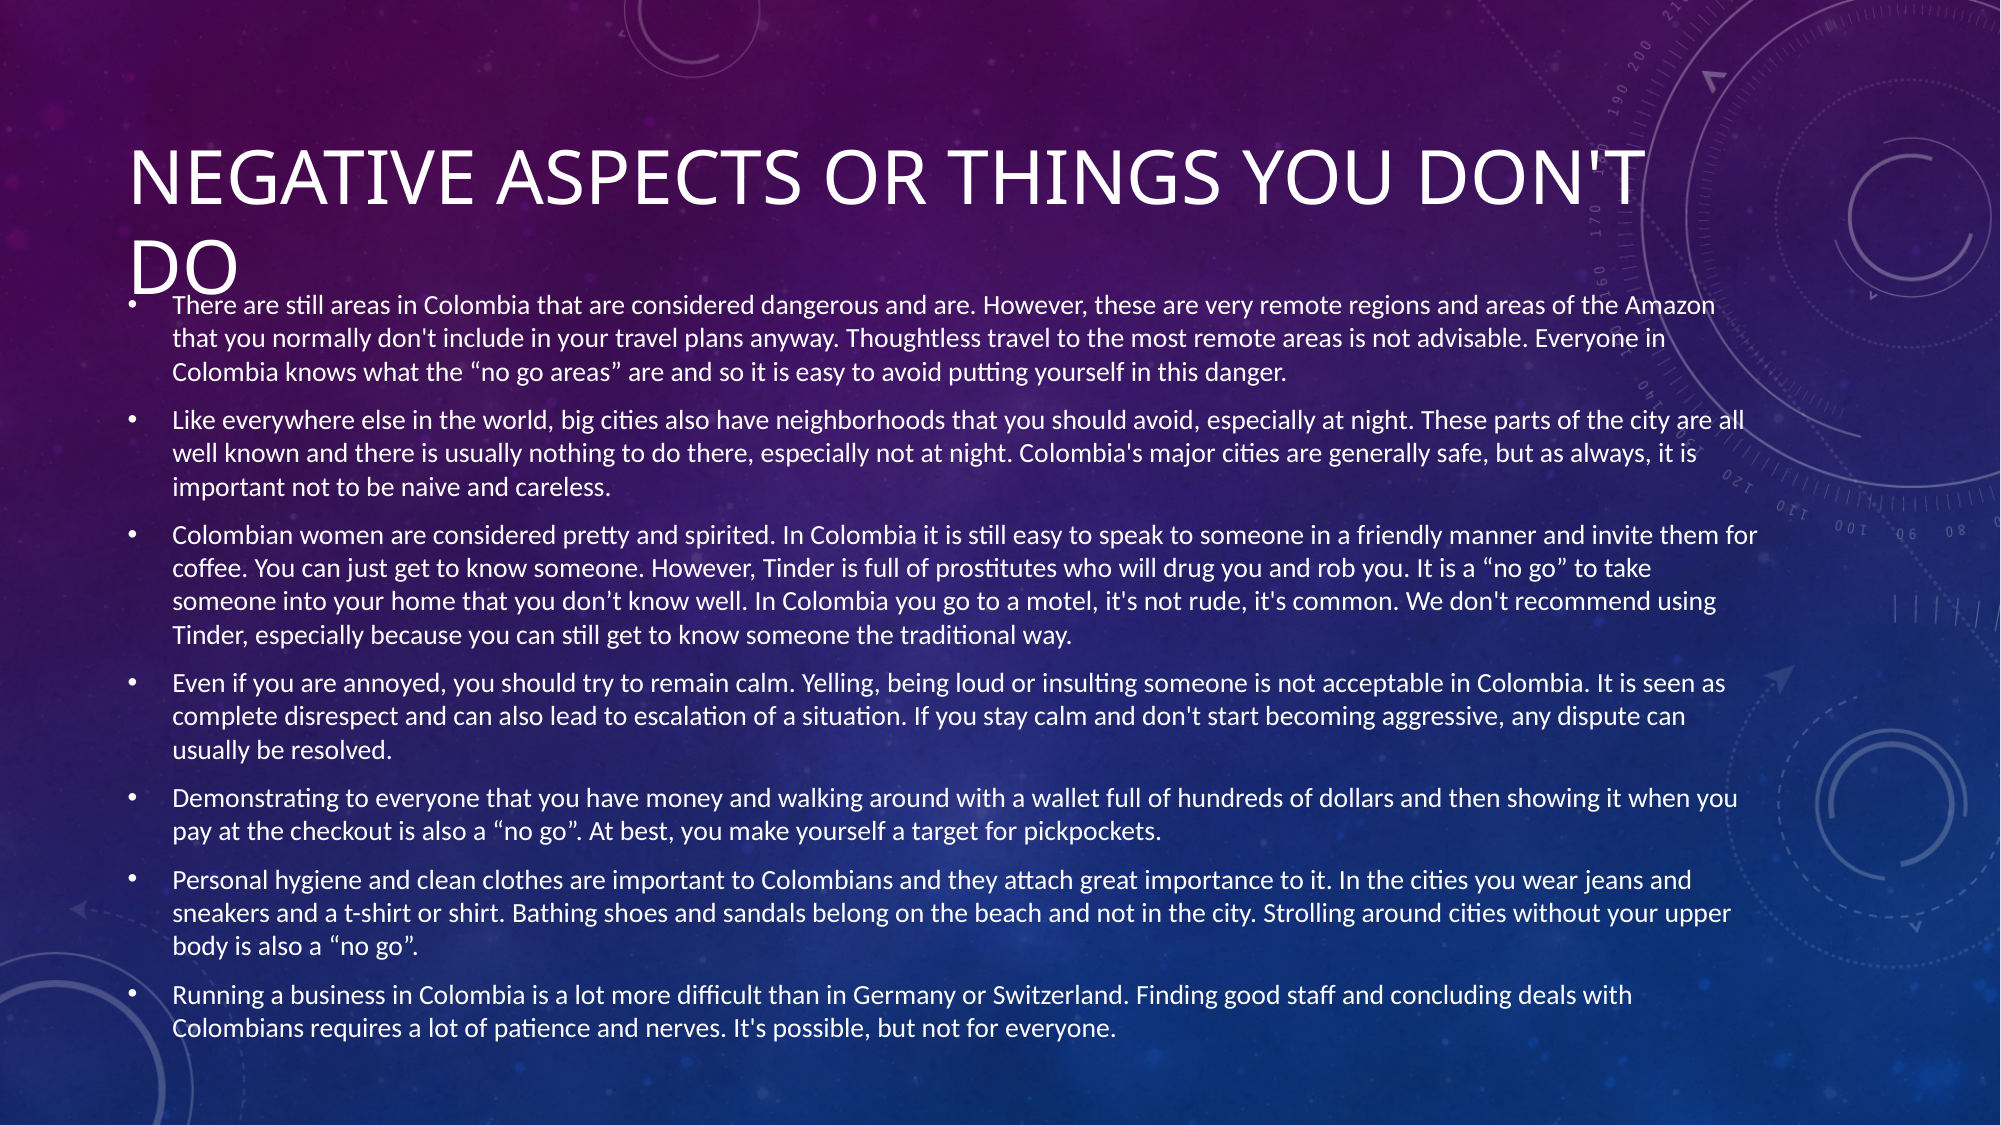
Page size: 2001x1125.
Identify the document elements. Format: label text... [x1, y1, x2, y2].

list There are still areas in Colombia that are considered dangerous and are. However, these are very remote regions and areas of the Amazon that you normally don't include in your travel plans anyway. Thoughtless travel to the most remote areas is not advisable. Everyone in Colombia knows what the “no go areas” are and so it is easy to avoid putting yourself in this danger. Like everywhere else in the world, big cities also have neighborhoods that you should avoid, especially at night. These parts of the city are all well known and there is usually nothing to do there, especially not at night. Colombia's major cities are generally safe, but as always, it is important not to be naive and careless. Colombian women are considered pretty and spirited. In Colombia it is still easy to speak to someone in a friendly manner and invite them for coffee. You can just get to know someone. However, Tinder is full of prostitutes who will drug you and rob you. It is a “no go” to take someone into your home that you don’t know well. In Colombia you go to a motel, it's not rude, it's common. We don't recommend using Tinder, especially because you can still get to know someone the traditional way. Even if you are annoyed, you should try to remain calm. Yelling, being loud or insulting someone is not acceptable in Colombia. It is seen as complete disrespect and can also lead to escalation of a situation. If you stay calm and don't start becoming aggressive, any dispute can usually be resolved. Demonstrating to everyone that you have money and walking around with a wallet full of hundreds of dollars and then showing it when you pay at the checkout is also a “no go”. At best, you make yourself a target for pickpockets. Personal hygiene and clean clothes are important to Colombians and they attach great importance to it. In the cities you wear jeans and sneakers and a t-shirt or shirt. Bathing shoes and sandals belong on the beach and not in the city. Strolling around cities without your upper body is also a “no go”. Running a business in Colombia is a lot more difficult than in Germany or Switzerland. Finding good staff and concluding deals with Colombians requires a lot of patience and nerves. It's possible, but not for everyone. [112, 278, 1775, 1052]
picture [0, 0, 2001, 1125]
title Negative aspects or things you don't do [112, 99, 1775, 278]
